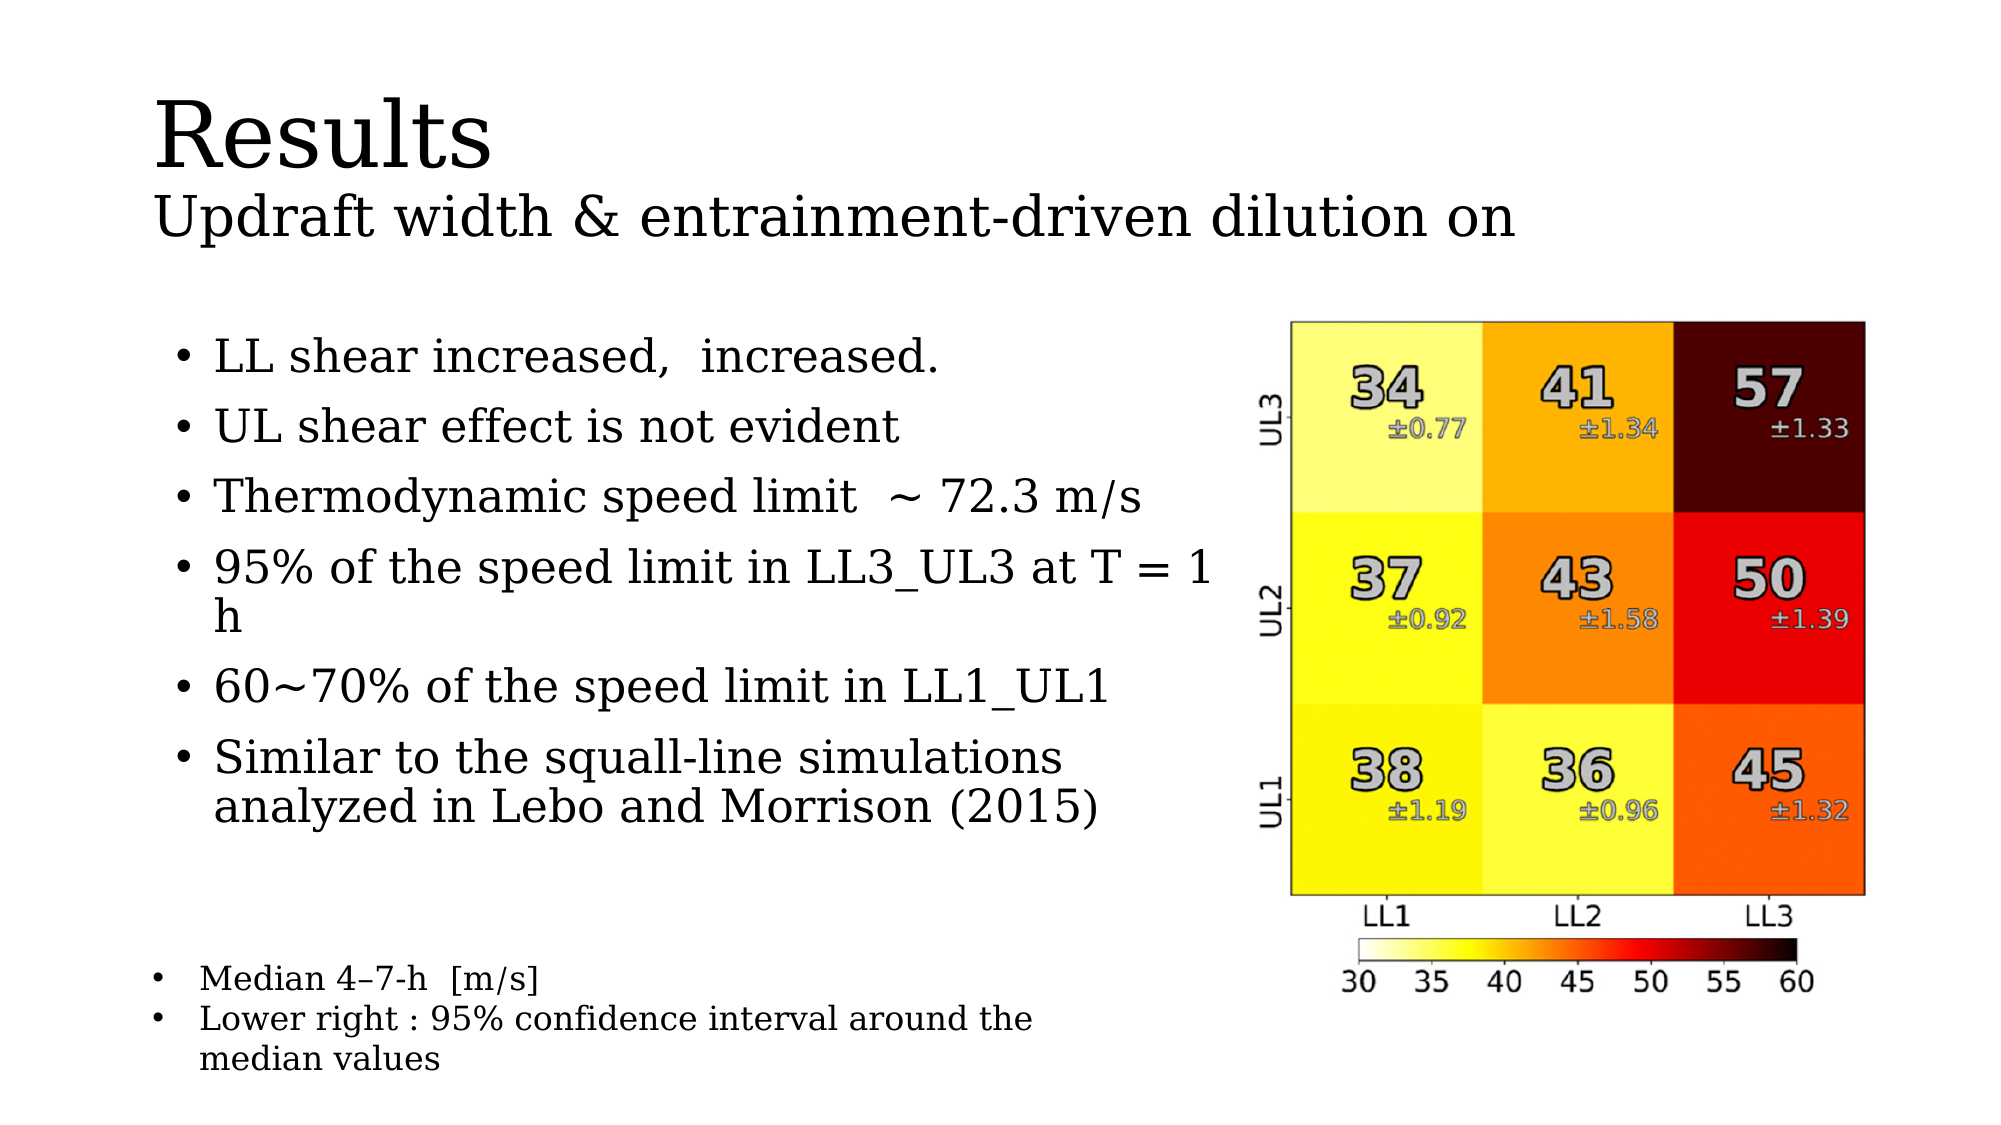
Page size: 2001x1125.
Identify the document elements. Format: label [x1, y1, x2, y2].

picture [1246, 317, 1873, 998]
